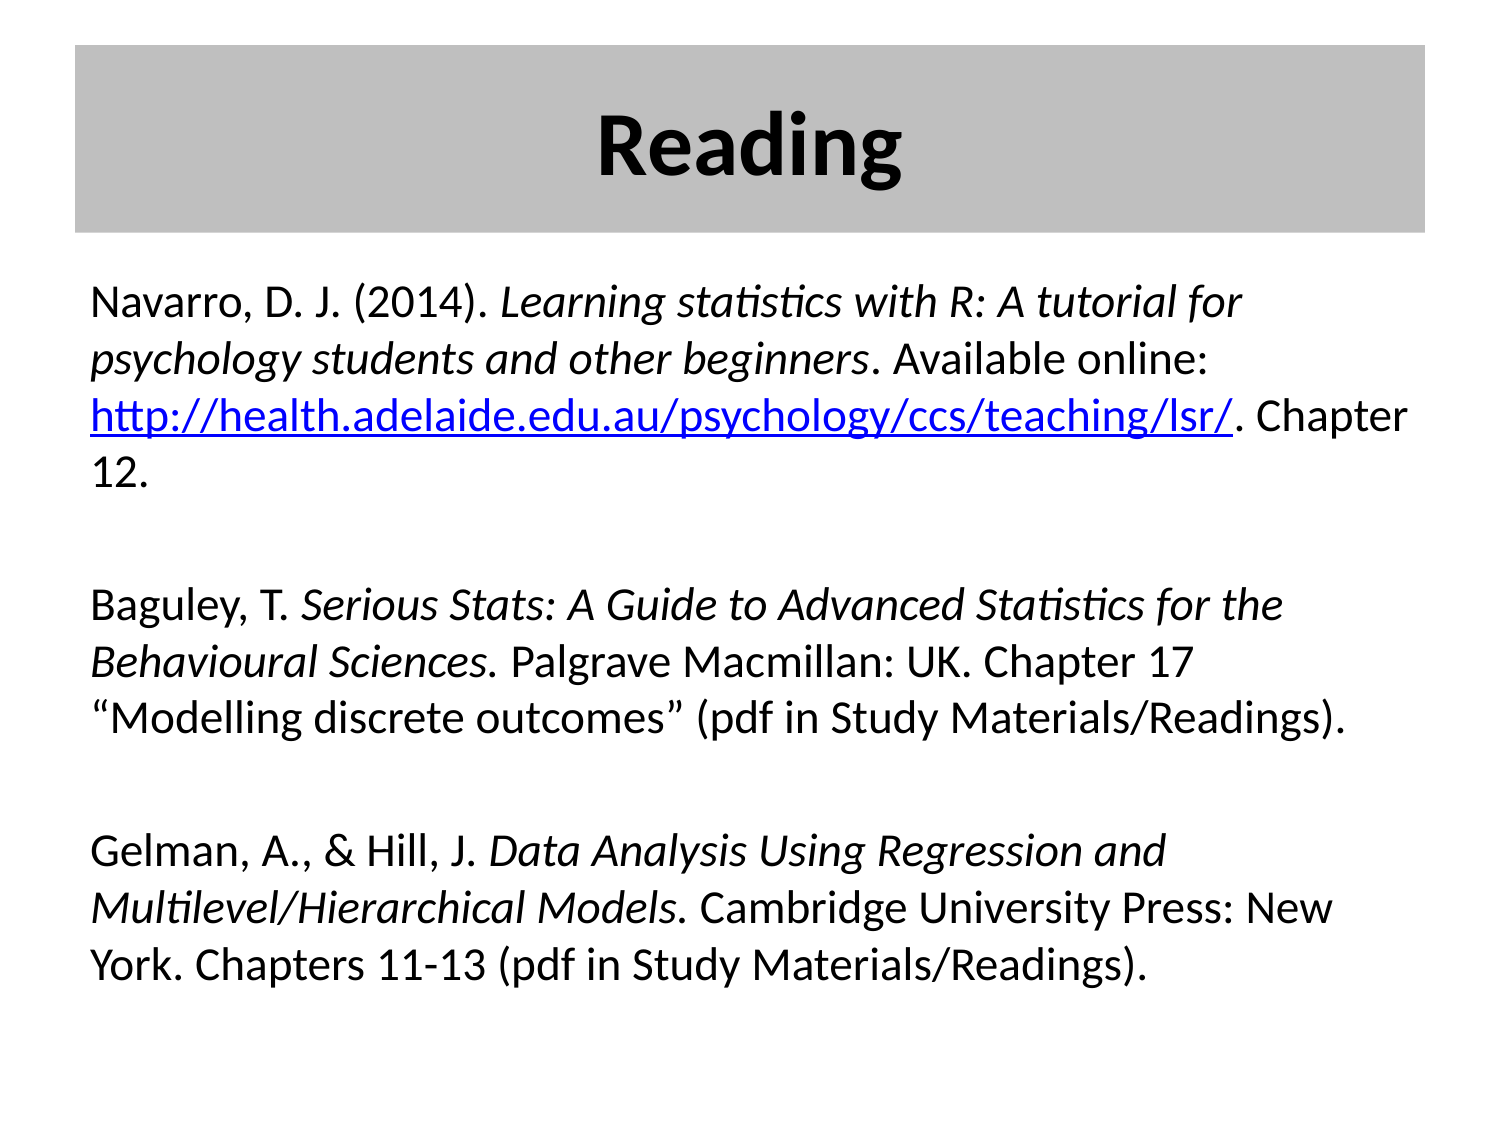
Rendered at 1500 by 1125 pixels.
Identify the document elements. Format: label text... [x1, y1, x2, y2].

list Navarro, D. J. (2014). Learning statistics with R: A tutorial for psychology students and other beginners. Available online: http://health.adelaide.edu.au/psychology/ccs/teaching/lsr/. Chapter 12. Baguley, T. Serious Stats: A Guide to Advanced Statistics for the Behavioural Sciences. Palgrave Macmillan: UK. Chapter 17 “Modelling discrete outcomes” (pdf in Study Materials/Readings). Gelman, A., & Hill, J. Data Analysis Using Regression and Multilevel/Hierarchical Models. Cambridge University Press: New York. Chapters 11-13 (pdf in Study Materials/Readings). [75, 262, 1425, 1005]
title Reading [75, 45, 1425, 233]
